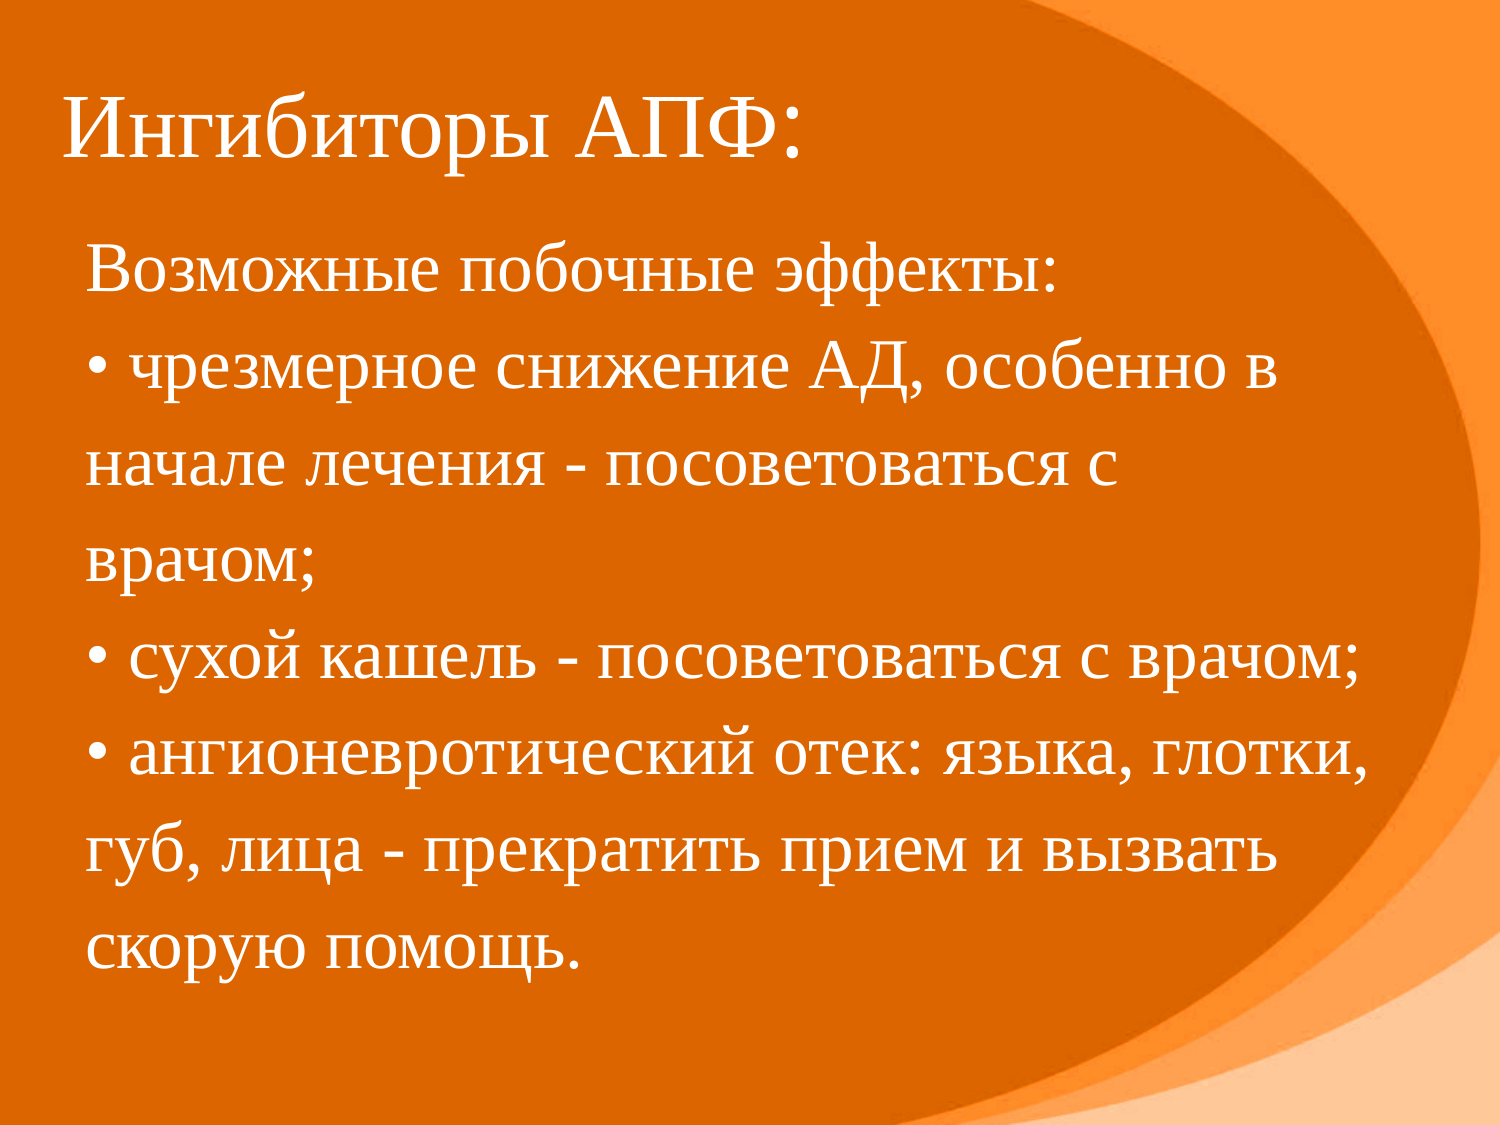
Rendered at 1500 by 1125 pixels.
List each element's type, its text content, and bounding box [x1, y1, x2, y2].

picture [0, 0, 1500, 1125]
list Возможные побочные эффекты: • чрезмерное снижение АД, особенно в начале лечения - посоветоваться с врачом; • сухой кашель - посоветоваться с врачом; • ангионевротический отек: языка, глотки, губ, лица - прекратить прием и вызвать скорую помощь. [70, 222, 1398, 1014]
title Ингибиторы АПФ: [46, 46, 1341, 210]
